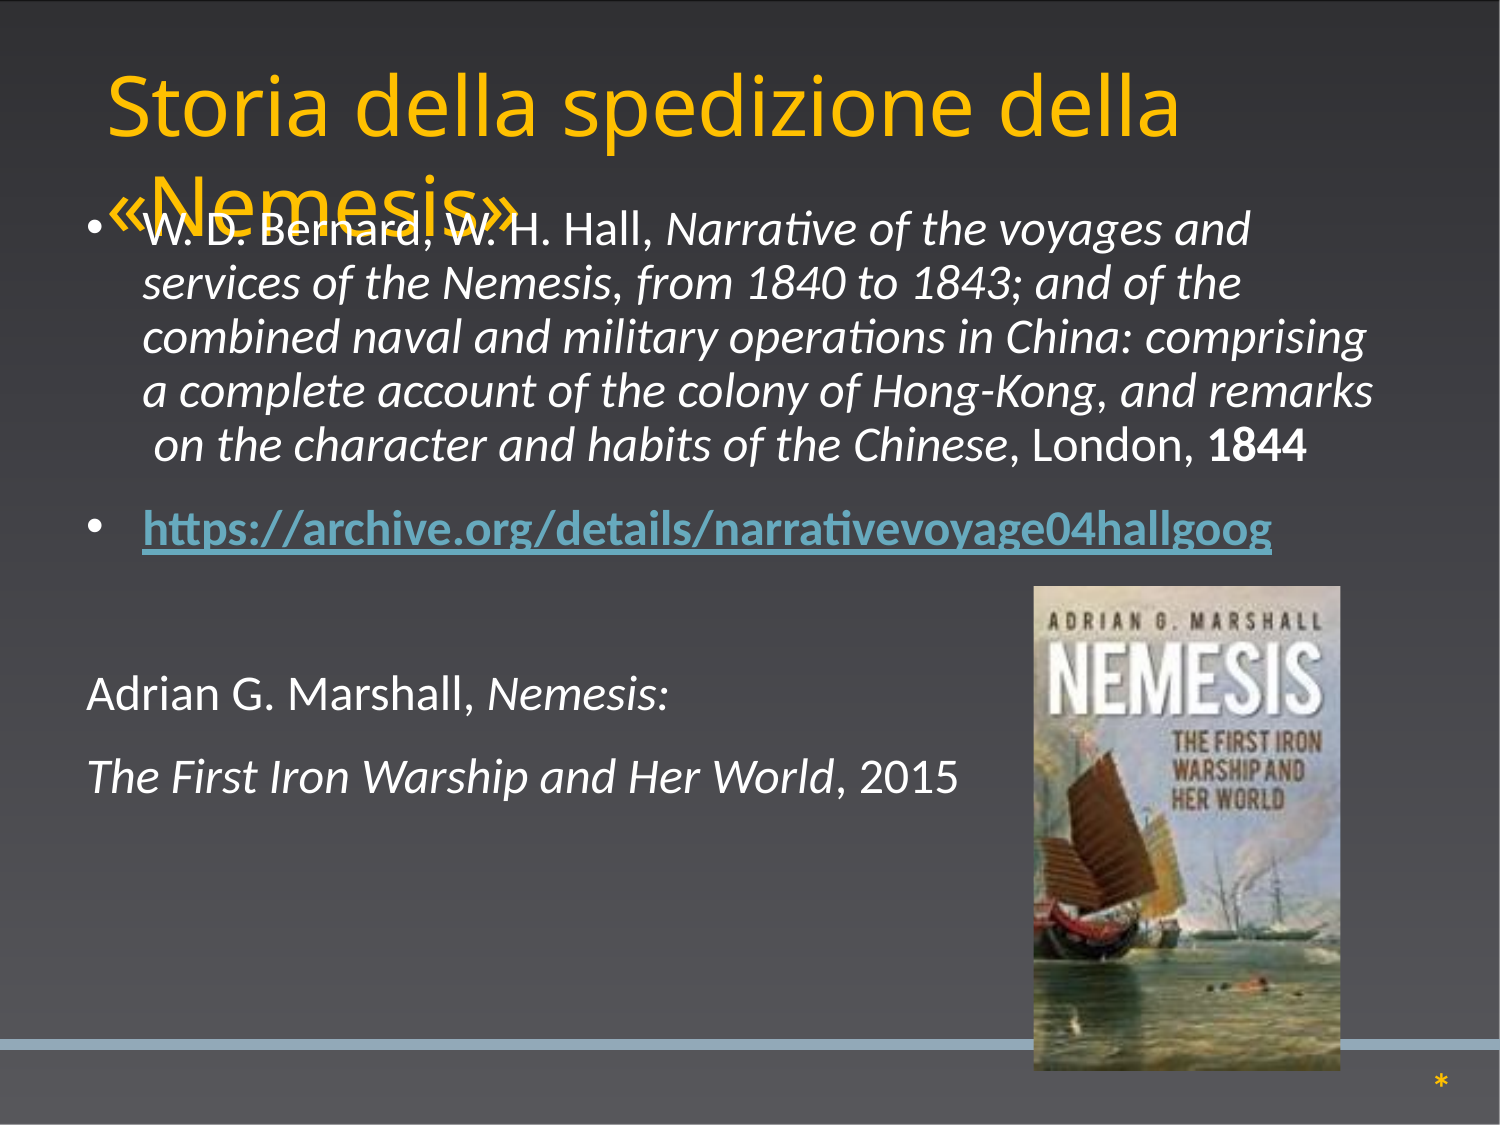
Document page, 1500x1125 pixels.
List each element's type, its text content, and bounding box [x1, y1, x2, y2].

text_box [1033, 586, 1341, 1071]
text_box W. D. Bernard, W. H. Hall, Narrative of the voyages and services of the Nemesis, from 1840 to 1843; and of the combined naval and military operations in China: comprising a complete account of the colony of Hong-Kong, and remarks on the character and habits of the Chinese, London, 1844 https://archive.org/details/narrativevoyage04hallgoog Adrian G. Marshall, Nemesis: The First Iron Warship and Her World, 2015 [84, 194, 1385, 804]
title Storia della spedizione della «Nemesis» [104, 51, 1401, 254]
text_box * [1428, 1070, 1454, 1113]
picture [0, 1050, 1500, 1125]
picture [0, 0, 1500, 1039]
